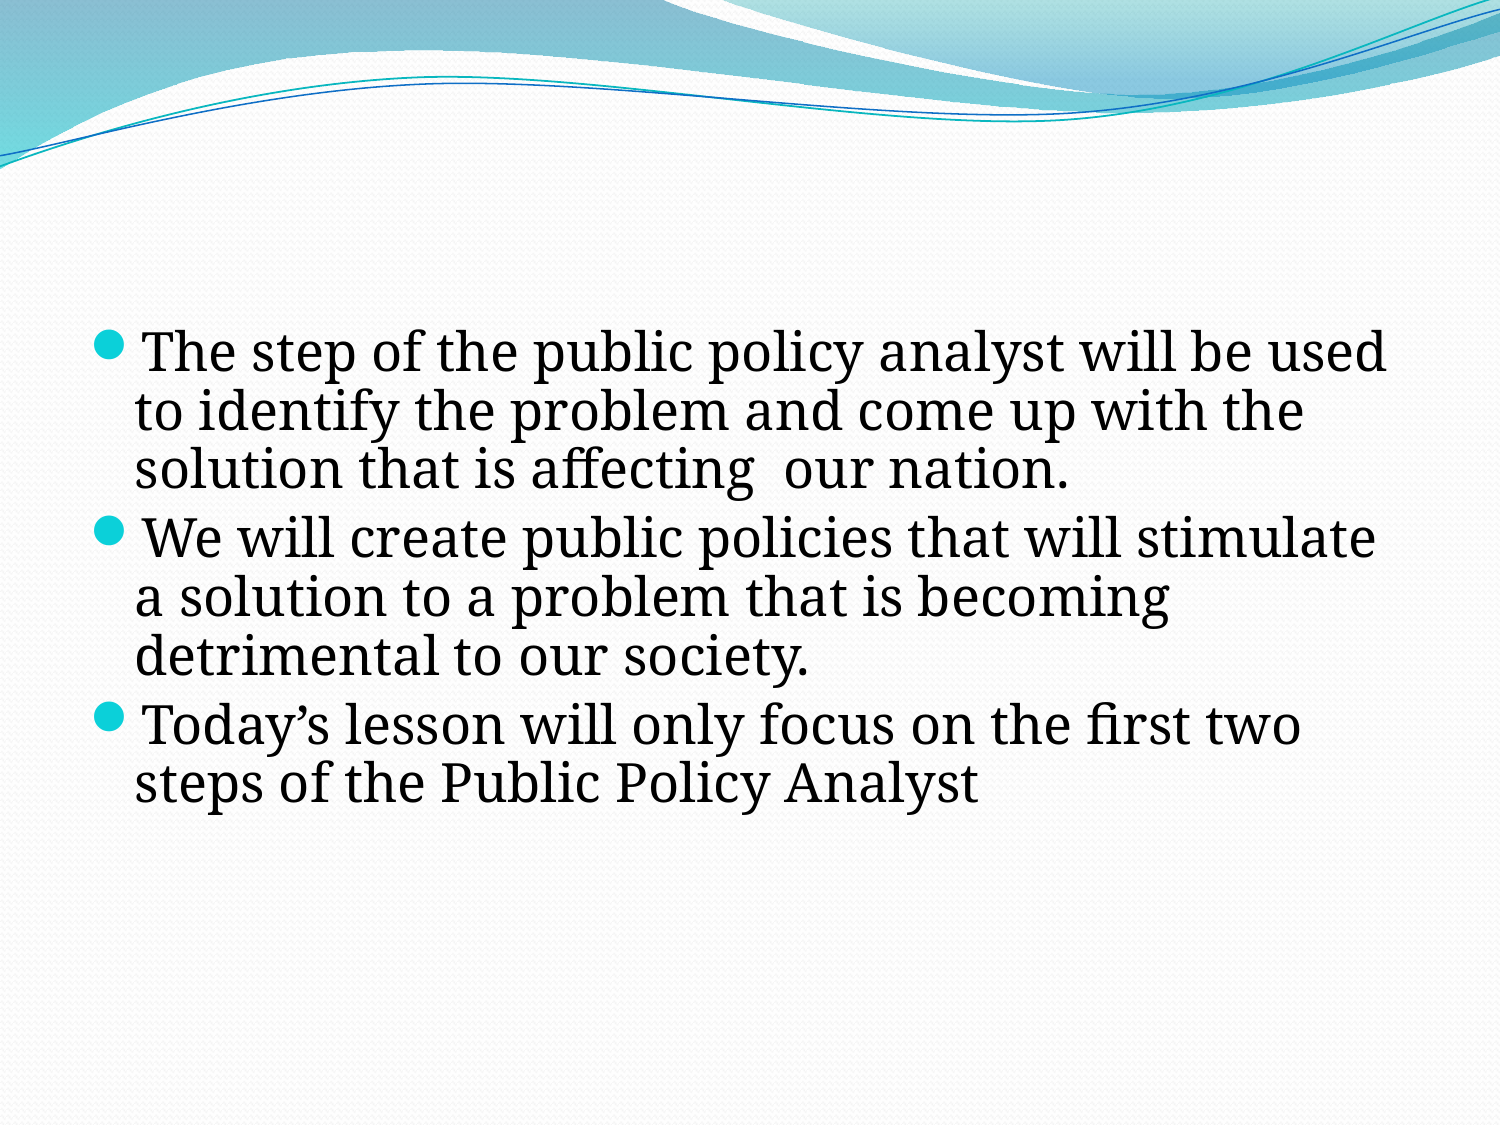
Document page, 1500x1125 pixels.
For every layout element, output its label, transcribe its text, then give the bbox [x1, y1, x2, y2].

list The step of the public policy analyst will be used to identify the problem and come up with the solution that is affecting our nation. We will create public policies that will stimulate a solution to a problem that is becoming detrimental to our society. Today’s lesson will only focus on the first two steps of the Public Policy Analyst [75, 317, 1425, 1038]
